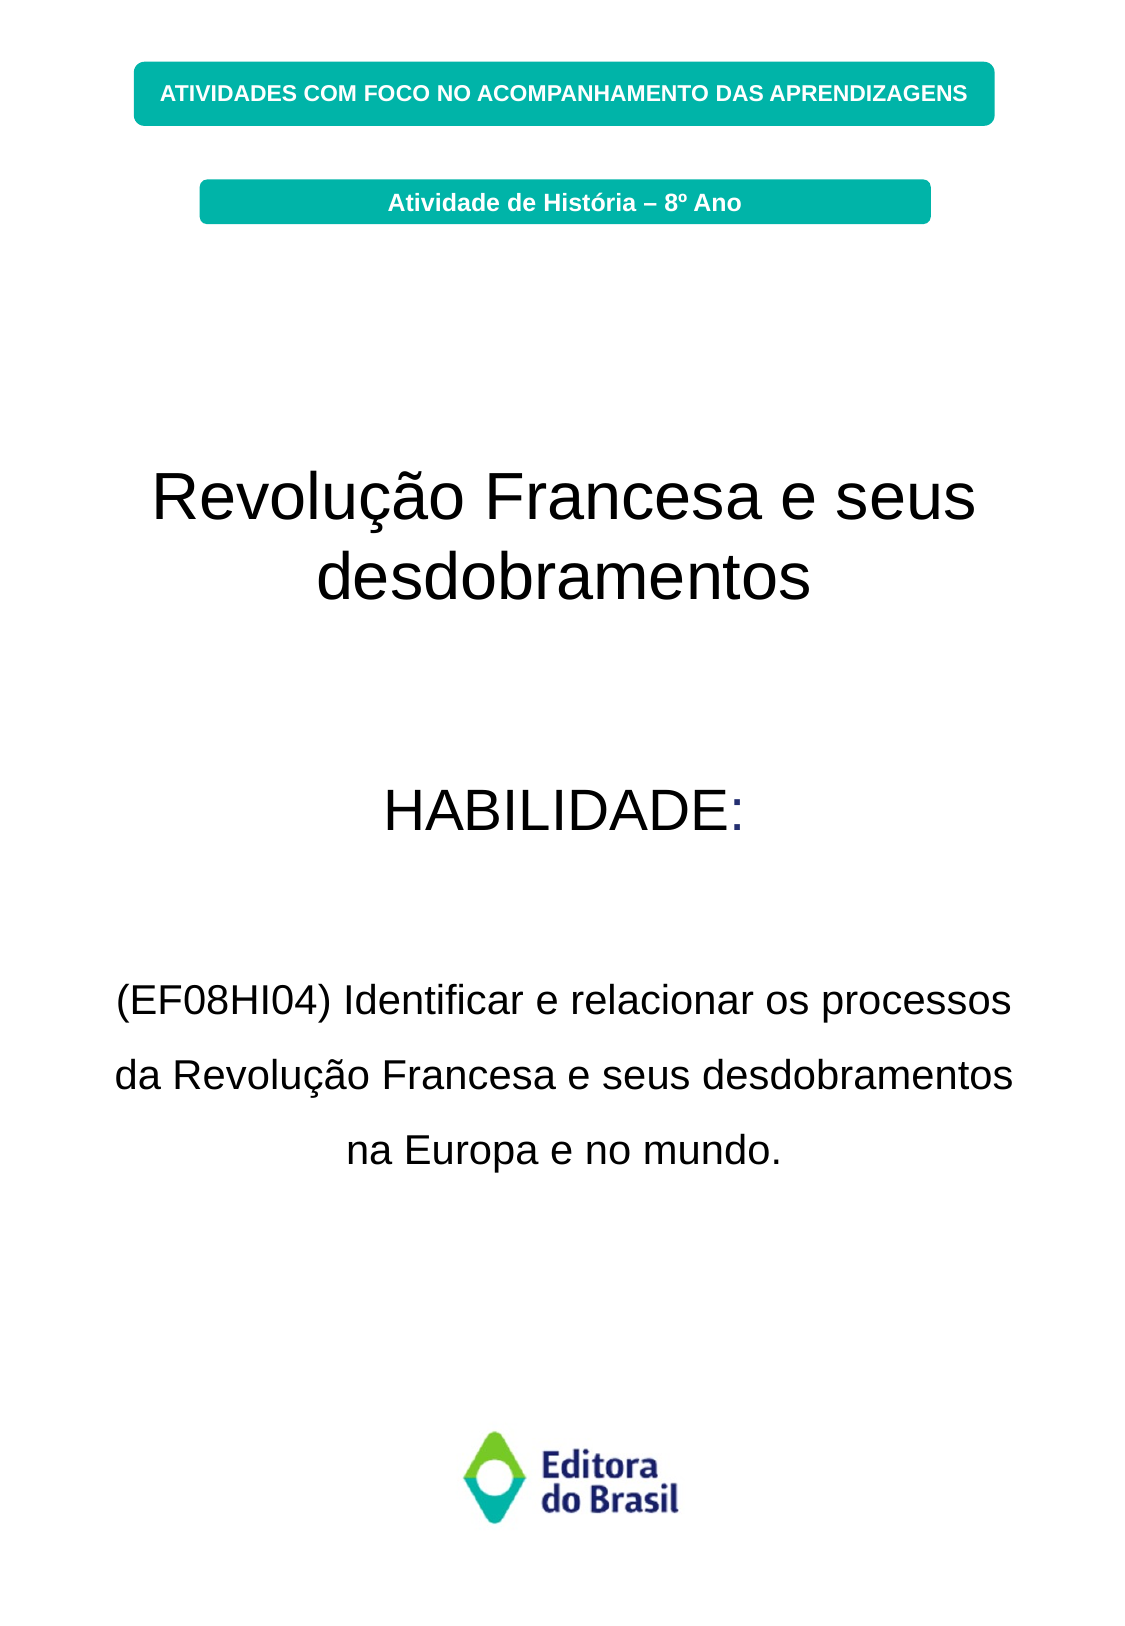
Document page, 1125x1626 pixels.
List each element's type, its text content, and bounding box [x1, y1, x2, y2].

text_box [132, 60, 996, 127]
text_box Revolução Francesa e seus desdobramentos HABILIDADE: (EF08HI04) Identificar e relacionar os processos da Revolução Francesa e seus desdobramentos na Europa e no mundo. [77, 445, 1051, 1180]
picture [432, 1416, 696, 1536]
text_box ATIVIDADES COM FOCO NO ACOMPANHAMENTO DAS APRENDIZAGENS [145, 71, 984, 114]
text_box Atividade de História – 8º Ano [198, 178, 932, 226]
